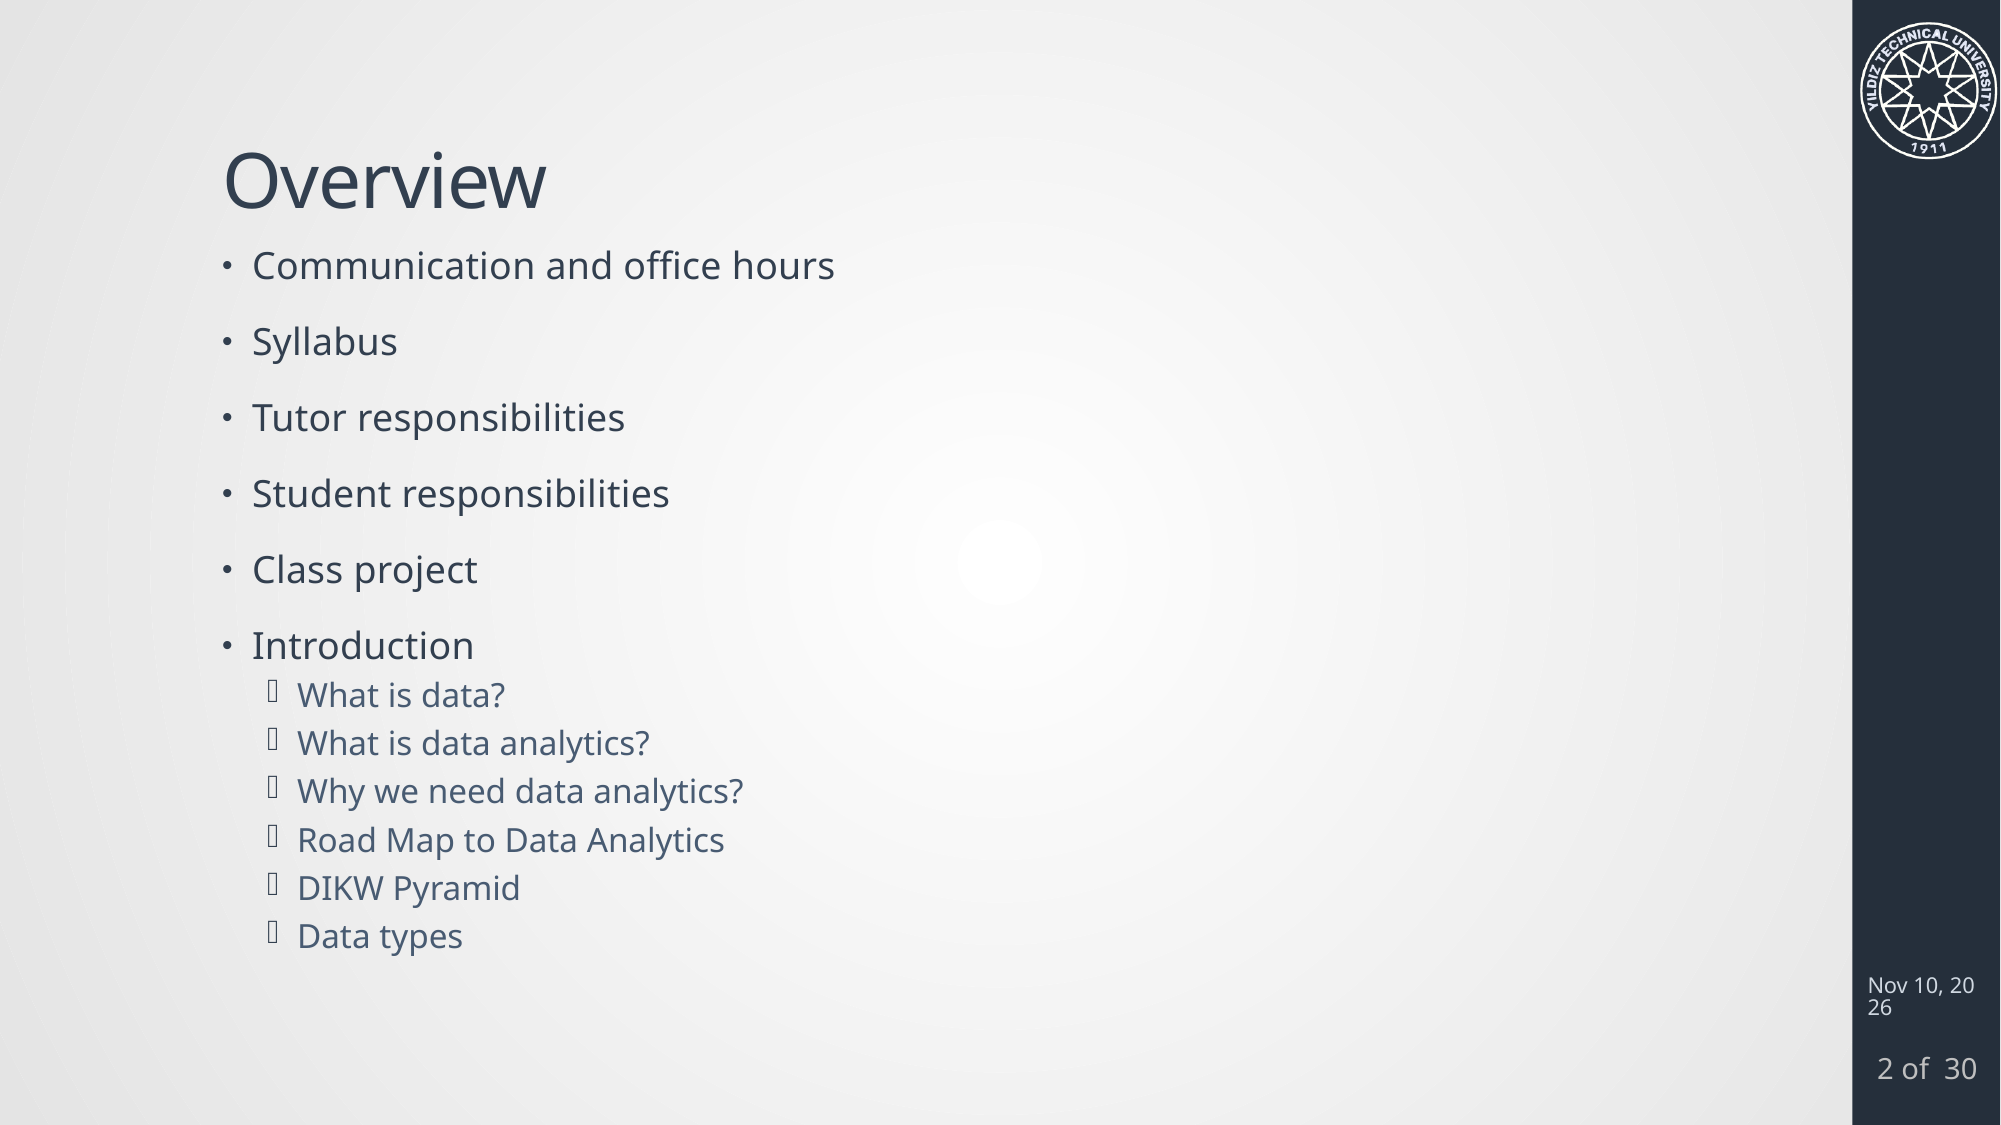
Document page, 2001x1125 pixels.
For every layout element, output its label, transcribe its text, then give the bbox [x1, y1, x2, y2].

slide_number 22-Feb-24 [1852, 956, 1999, 1017]
list Communication and office hours Syllabus Tutor responsibilities Student responsibilities Class project Introduction What is data? What is data analytics? Why we need data analytics? Road Map to Data Analytics DIKW Pyramid Data types [206, 237, 1617, 1017]
title Overview [206, 60, 1797, 233]
